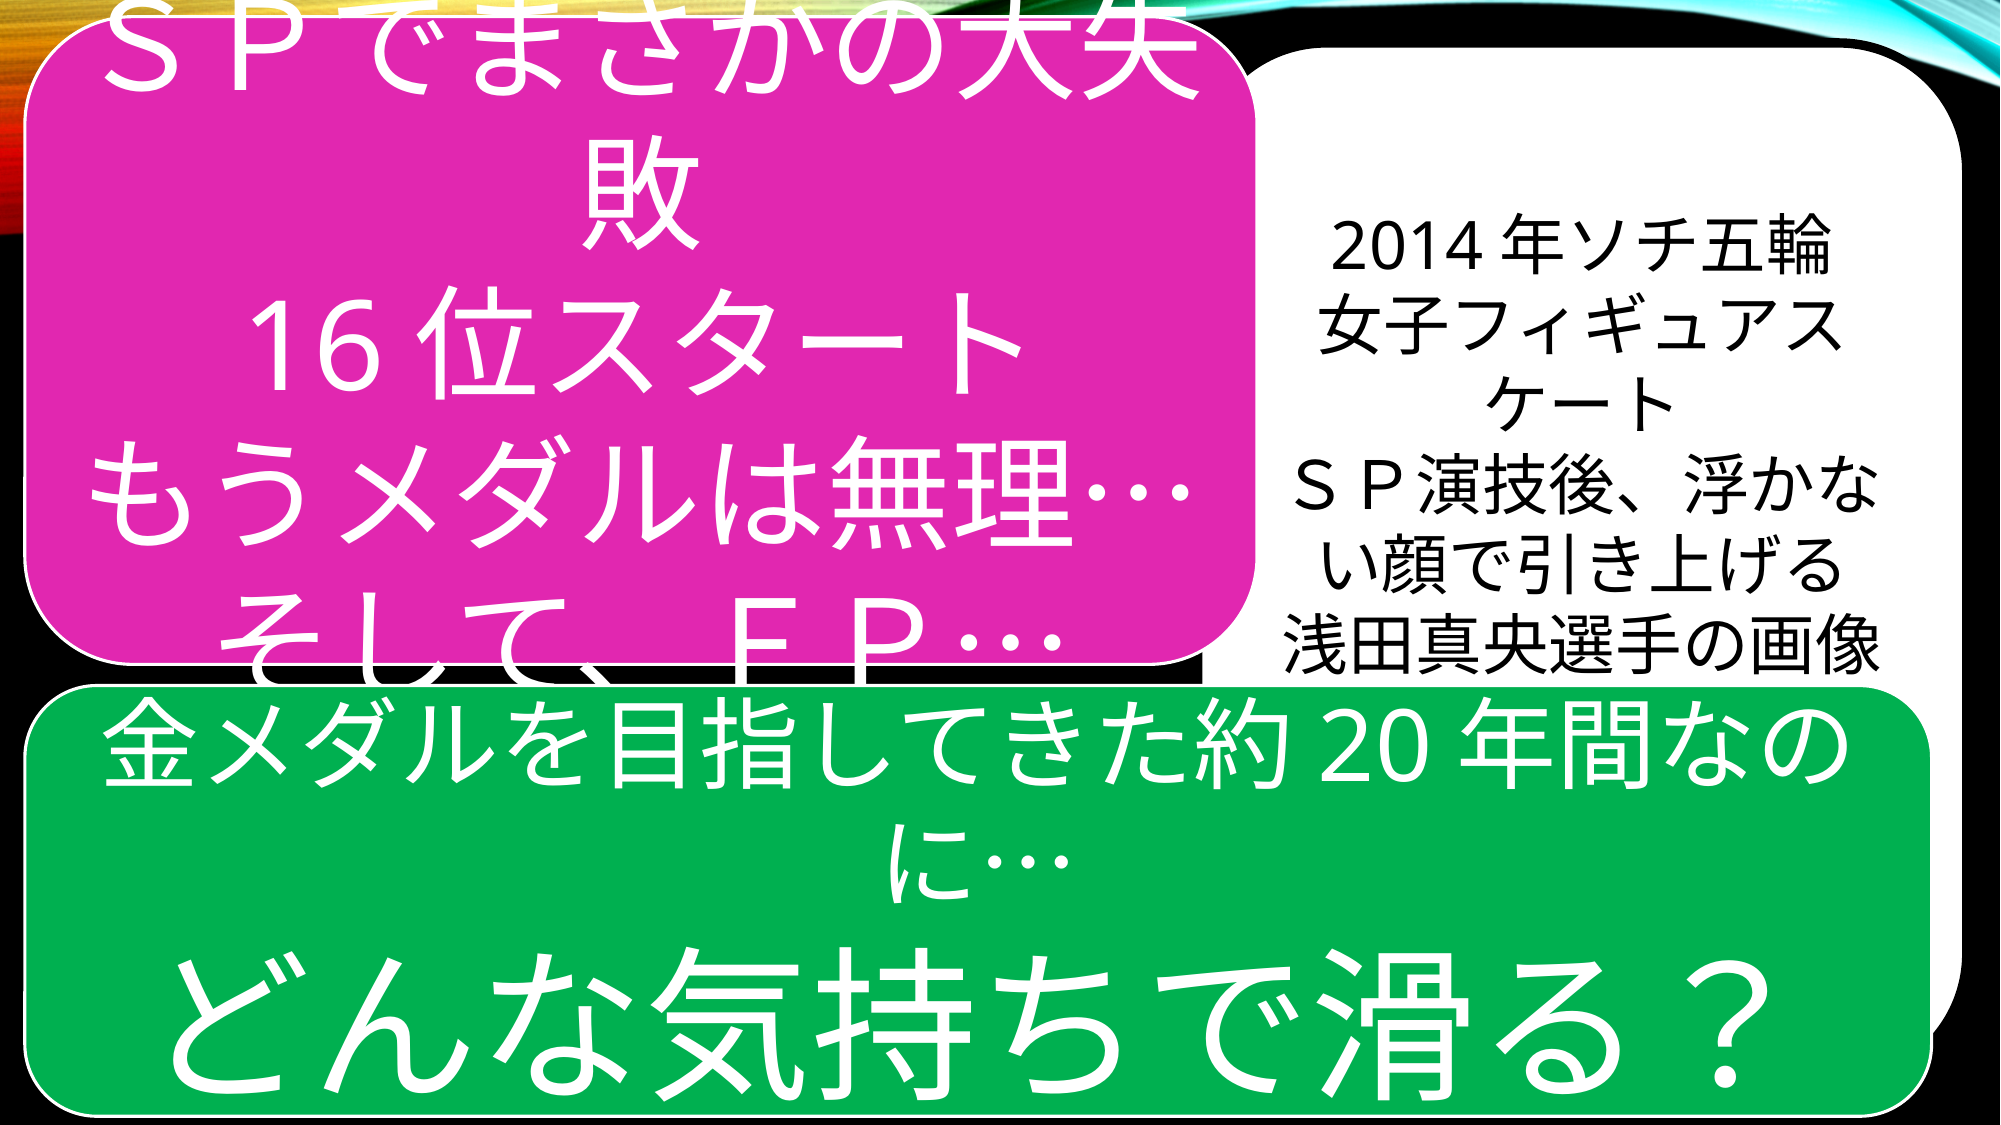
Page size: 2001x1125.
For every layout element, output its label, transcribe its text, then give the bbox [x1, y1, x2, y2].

text_box 2014年ソチ五輪 女子フィギュアスケート ＳＰ演技後、浮かない顔で引き上げる 浅田真央選手の画像 [1196, 41, 1968, 1041]
picture [0, 0, 2000, 237]
text_box 金メダルを目指してきた約20年間なのに… どんな気持ちで滑る？ [23, 683, 1934, 1118]
text_box ＳＰでまさかの大失敗 16位スタート もうメダルは無理… そして、ＦＰ… [23, 15, 1259, 666]
